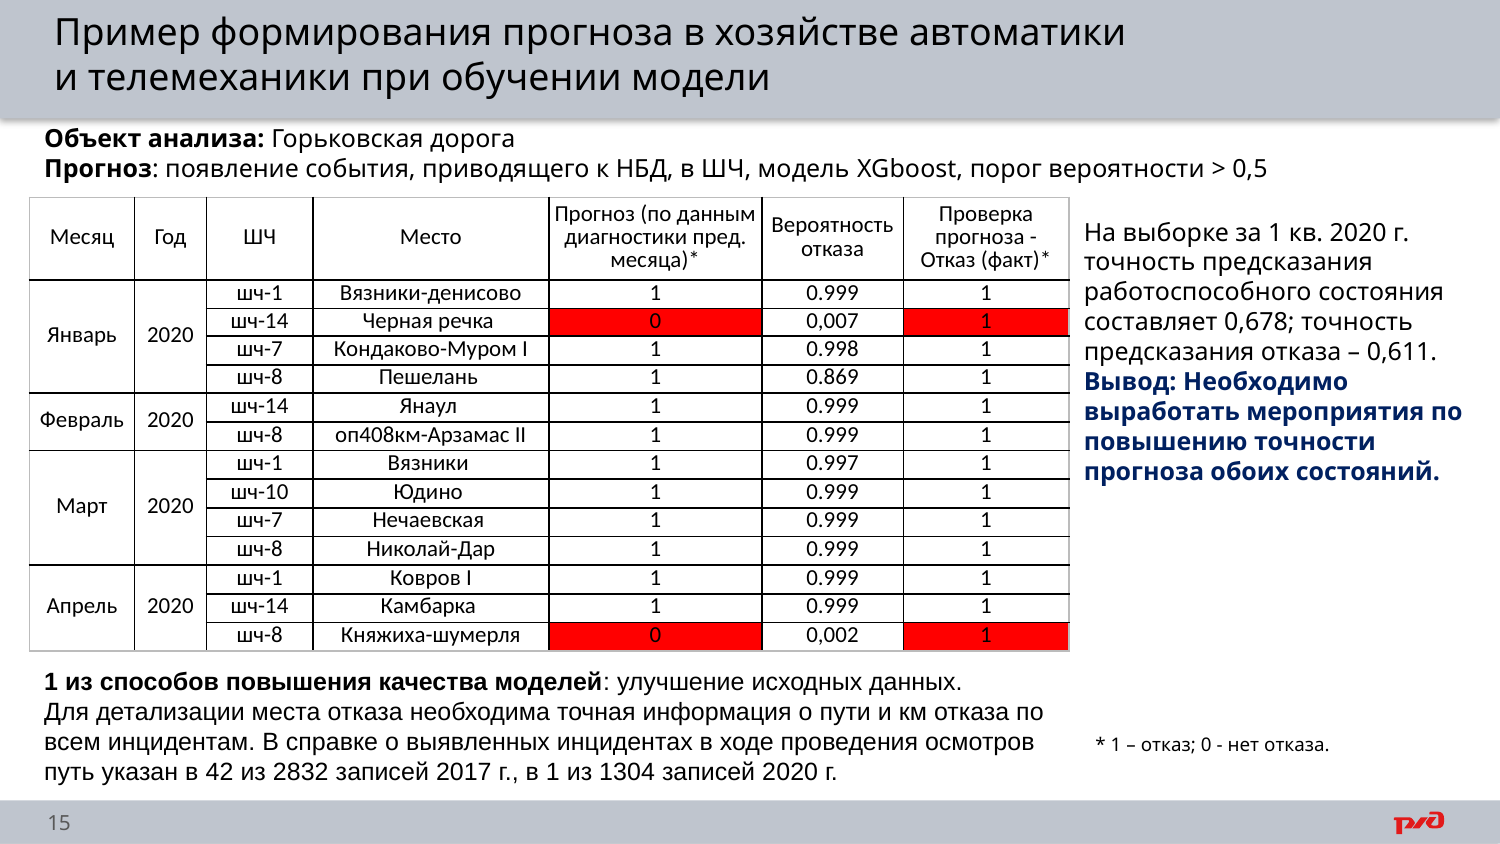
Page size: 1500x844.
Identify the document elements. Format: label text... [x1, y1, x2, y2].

table_cell Февраль [30, 394, 134, 450]
table_cell Юдино [314, 480, 548, 507]
table_cell 1 [904, 451, 1068, 478]
table_header Место [314, 198, 548, 279]
table_cell шч-1 [207, 566, 312, 593]
table_cell Янаул [314, 394, 548, 421]
text_box * 1 – отказ; 0 - нет отказа. [1080, 724, 1485, 785]
table_cell 2020 [135, 451, 206, 564]
table_cell шч-10 [207, 480, 312, 507]
table_cell шч-8 [207, 366, 312, 392]
table_header Месяц [30, 198, 134, 279]
table_cell 0.997 [763, 451, 903, 478]
table_cell 2020 [135, 566, 206, 650]
table_cell 0.999 [763, 394, 903, 421]
table_cell 1 [550, 337, 761, 364]
table_cell 0.869 [763, 366, 903, 392]
table_cell 0.998 [763, 337, 903, 364]
table_cell шч-8 [207, 537, 312, 564]
table_header Вероятность отказа [763, 198, 903, 279]
table_cell шч-7 [207, 509, 312, 536]
table_cell Вязники [314, 451, 548, 478]
table_cell Камбарка [314, 595, 548, 622]
table_cell 0,002 [763, 623, 903, 650]
table_cell 2020 [135, 394, 206, 450]
table_cell Николай-Дар [314, 537, 548, 564]
table_cell 1 [550, 366, 761, 392]
table_cell 1 [904, 309, 1068, 335]
table_cell 0.999 [763, 480, 903, 507]
table_cell 0,007 [763, 309, 903, 335]
table_header ШЧ [207, 198, 312, 279]
table_cell 0.999 [763, 281, 903, 308]
table_cell 1 [904, 366, 1068, 392]
table_cell 1 [550, 566, 761, 593]
table_cell 1 [904, 509, 1068, 536]
table_cell 1 [550, 509, 761, 536]
table_cell шч-7 [207, 337, 312, 364]
table_cell Ковров I [314, 566, 548, 593]
table_cell 1 [904, 566, 1068, 593]
table_cell 1 [550, 281, 761, 308]
table_cell 1 [550, 451, 761, 478]
text_box На выборке за 1 кв. 2020 г. точность предсказания работоспособного состояния составляет 0,678; точность предсказания отказа – 0,611. Вывод: Необходимо выработать мероприятия по повышению точности прогноза обоих состояний. [1068, 208, 1497, 493]
table_cell 0.999 [763, 537, 903, 564]
table_cell 1 [904, 480, 1068, 507]
table_header Проверка прогноза - Отказ (факт)* [904, 198, 1068, 279]
table_cell 0.999 [763, 509, 903, 536]
table_cell 0.999 [763, 566, 903, 593]
table_cell 0.999 [763, 595, 903, 622]
table_cell Январь [30, 281, 134, 392]
table_cell 1 [550, 480, 761, 507]
table_cell шч-8 [207, 623, 312, 650]
table_header Год [135, 198, 206, 279]
table_cell Пешелань [314, 366, 548, 392]
table_cell 2020 [135, 281, 206, 392]
table_cell 0 [550, 309, 761, 335]
table_cell Кондаково-Муром I [314, 337, 548, 364]
table_cell Март [30, 451, 134, 564]
text_box 1 из способов повышения качества моделей: улучшение исходных данных. Для детализации места отказа необходима точная информация о пути и км отказа по всем инцидентам. В справке о выявленных инцидентах в ходе проведения осмотров путь указан в 42 из 2832 записей 2017 г., в 1 из 1304 записей 2020 г. [29, 657, 1069, 793]
table_cell шч-8 [207, 423, 312, 450]
table_cell 1 [904, 337, 1068, 364]
table_cell Черная речка [314, 309, 548, 335]
table_cell Вязники-денисово [314, 281, 548, 308]
table_cell 1 [904, 537, 1068, 564]
table_cell 1 [904, 394, 1068, 421]
table_cell шч-14 [207, 309, 312, 335]
table_cell 1 [904, 595, 1068, 622]
table_cell оп408км-Арзамас II [314, 423, 548, 450]
text_box Объект анализа: Горьковская дорога Прогноз: появление события, приводящего к НБД, в ШЧ, модель XGboost, порог вероятности > 0,5 [29, 115, 1433, 190]
table_cell 1 [550, 394, 761, 421]
table_cell 1 [904, 423, 1068, 450]
table_cell шч-14 [207, 394, 312, 421]
table_cell 0.999 [763, 423, 903, 450]
table_cell шч-14 [207, 595, 312, 622]
table_cell 1 [904, 281, 1068, 308]
table_cell 1 [904, 623, 1068, 650]
table_cell Княжиха-шумерля [314, 623, 548, 650]
table_header Прогноз (по данным диагностики пред. месяца)* [550, 198, 761, 279]
table_cell шч-1 [207, 281, 312, 308]
table_cell шч-1 [207, 451, 312, 478]
table_cell Нечаевская [314, 509, 548, 536]
table_cell 1 [550, 595, 761, 622]
table_cell Апрель [30, 566, 134, 650]
table_cell 1 [550, 423, 761, 450]
table_cell 1 [550, 537, 761, 564]
table_cell 0 [550, 623, 761, 650]
text_box Пример формирования прогноза в хозяйстве автоматики и телемеханики при обучении модели [39, 22, 1463, 85]
